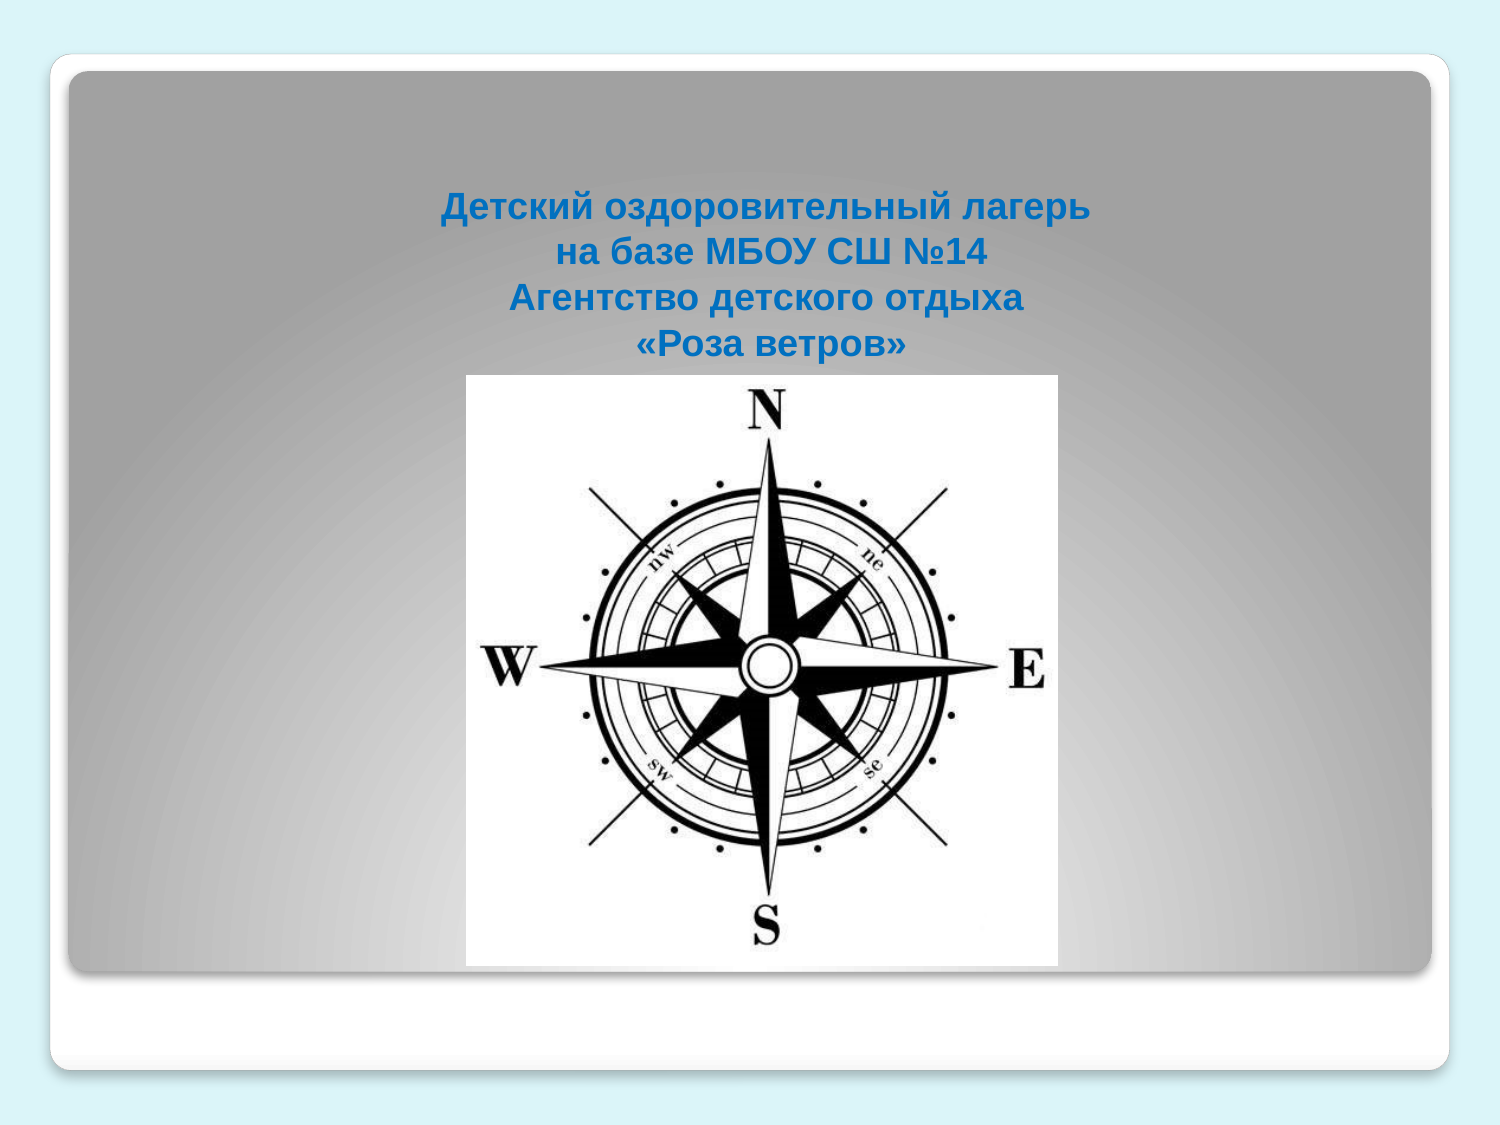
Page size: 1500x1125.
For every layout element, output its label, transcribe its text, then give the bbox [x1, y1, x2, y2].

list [466, 375, 1058, 967]
title Детский оздоровительный лагерь на базе МБОУ СШ №14 Агентство детского отдыха «Роза ветров» [88, 172, 1455, 423]
